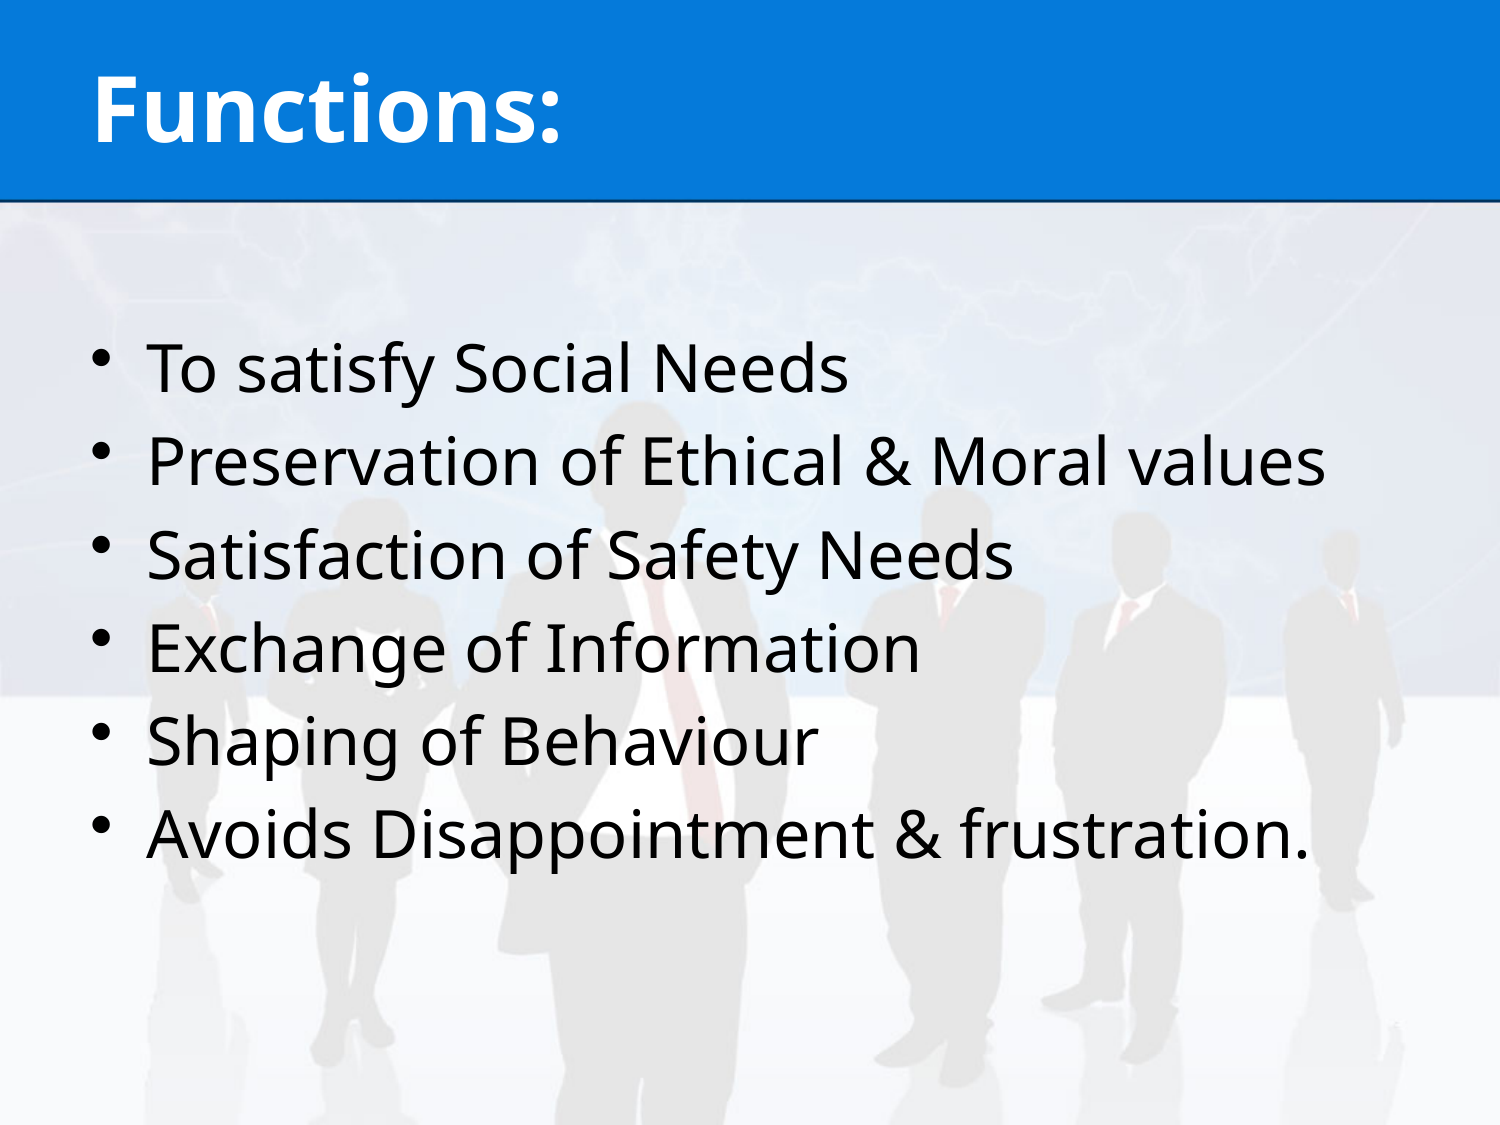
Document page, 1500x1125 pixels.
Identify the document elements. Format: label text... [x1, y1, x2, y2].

list To satisfy Social Needs Preservation of Ethical & Moral values Satisfaction of Safety Needs Exchange of Information Shaping of Behaviour Avoids Disappointment & frustration. [74, 224, 1426, 1006]
picture [0, 0, 1500, 1125]
title Functions: [74, 24, 1426, 188]
